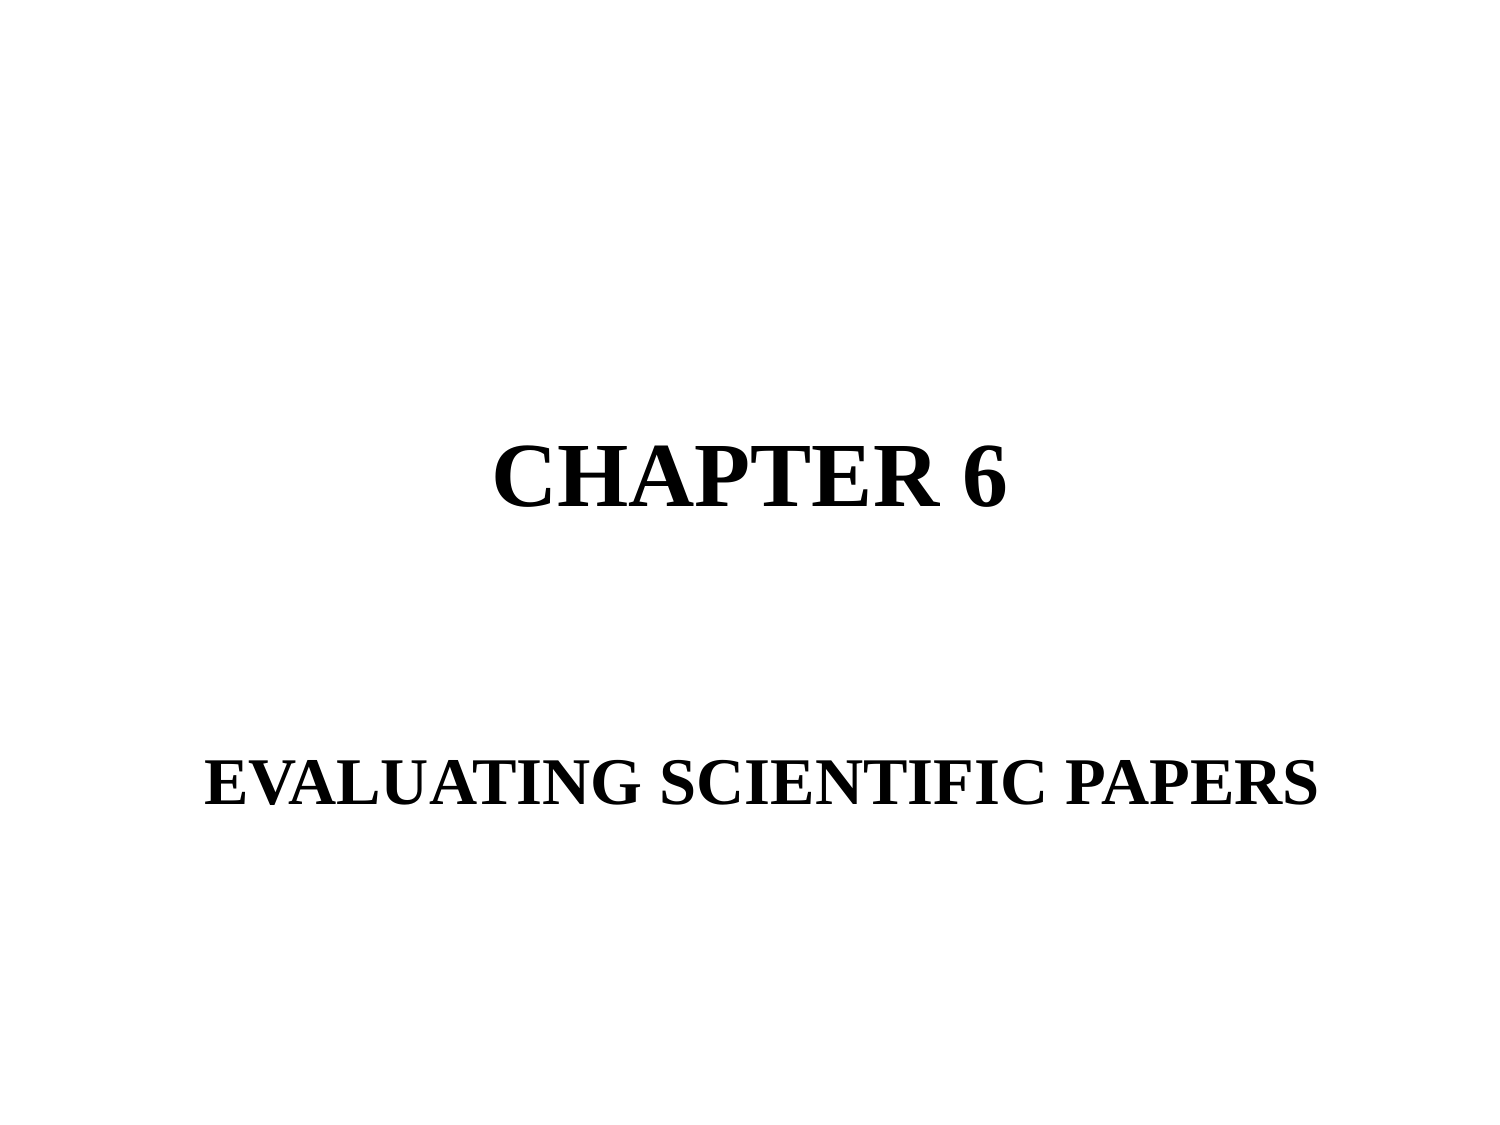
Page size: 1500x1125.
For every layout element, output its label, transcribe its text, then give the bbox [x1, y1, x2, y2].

title CHAPTER 6 [112, 349, 1388, 591]
subtitle EVALUATING SCIENTIFIC PAPERS [150, 637, 1375, 925]
